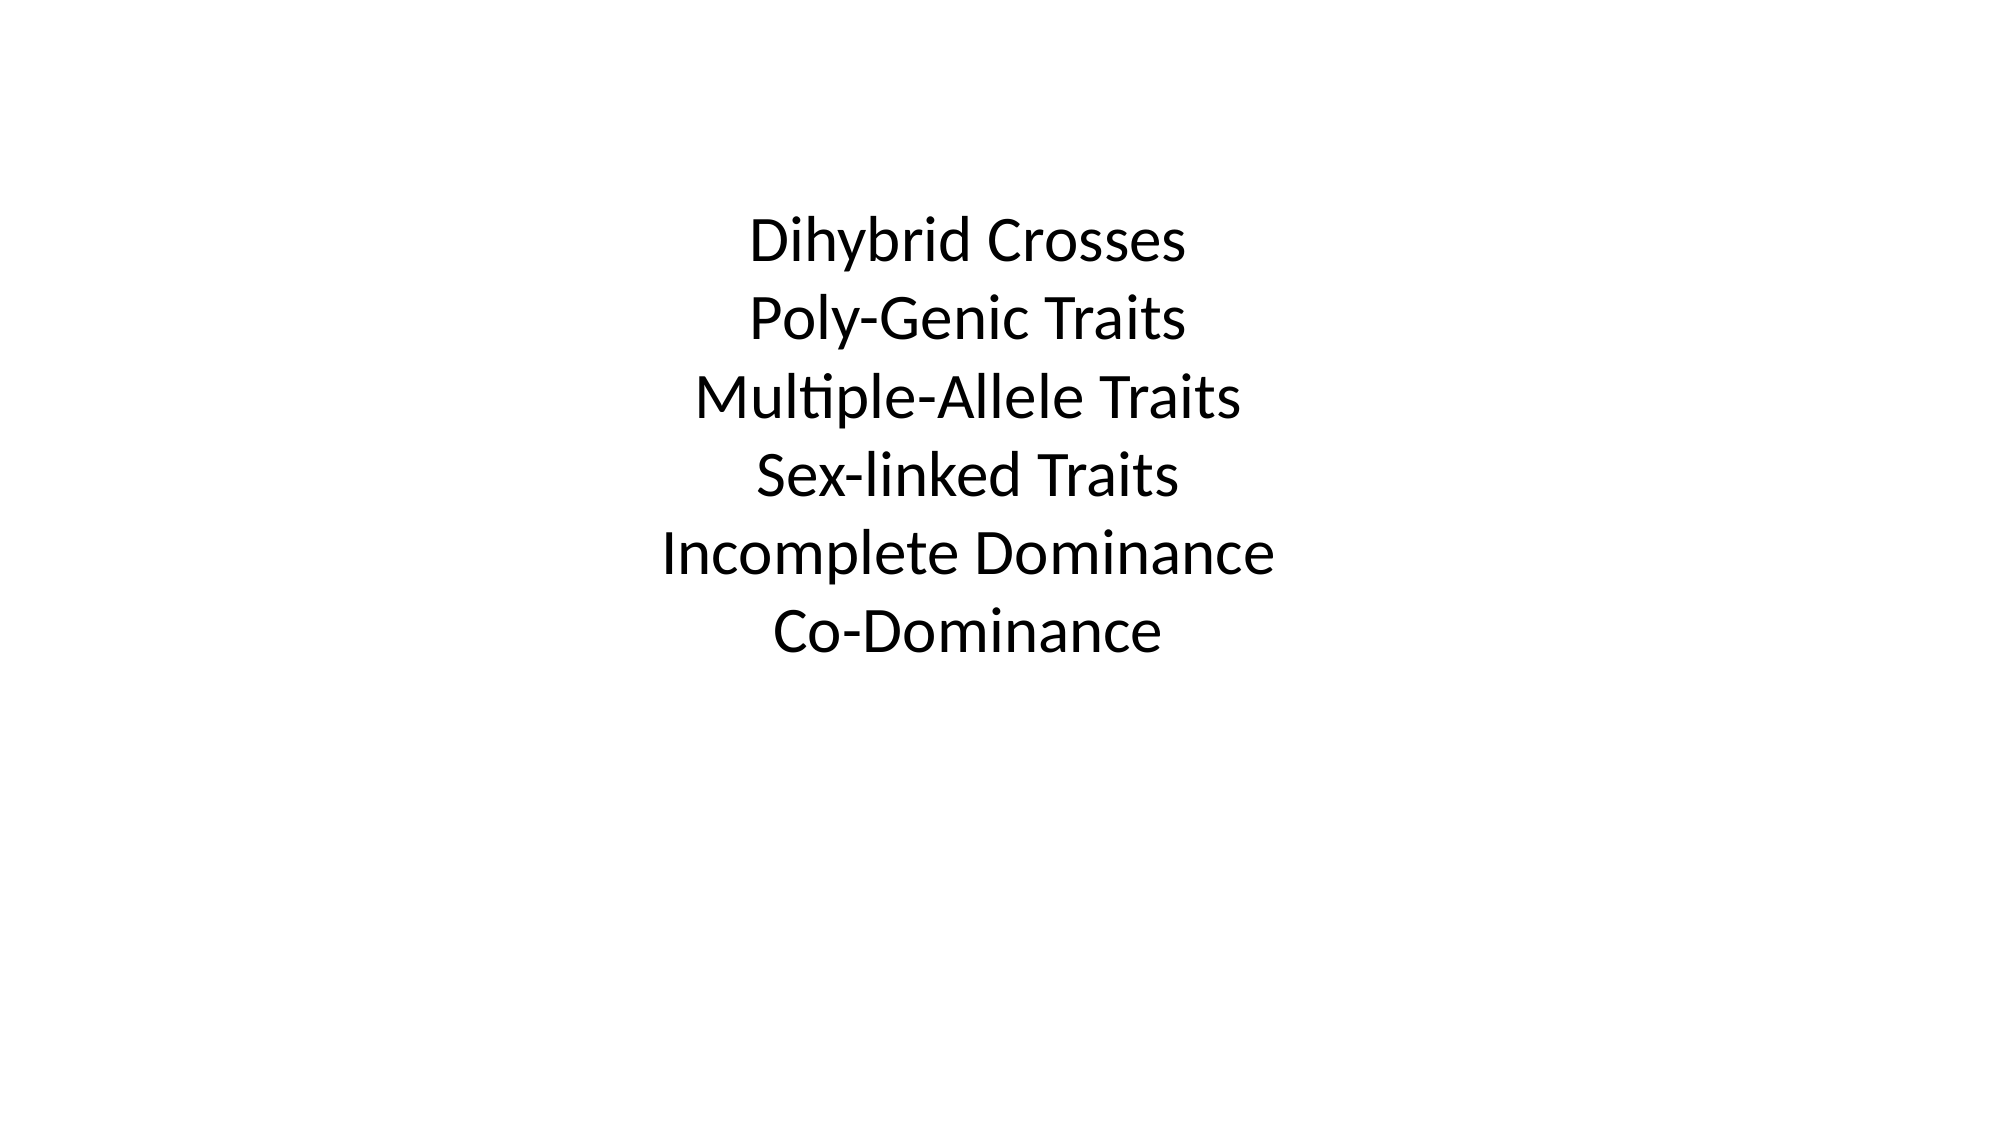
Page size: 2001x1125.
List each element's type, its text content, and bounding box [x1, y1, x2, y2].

title Dihybrid Crosses Poly-Genic Traits Multiple-Allele Traits Sex-linked Traits Incomplete Dominance Co-Dominance [450, 187, 1488, 675]
